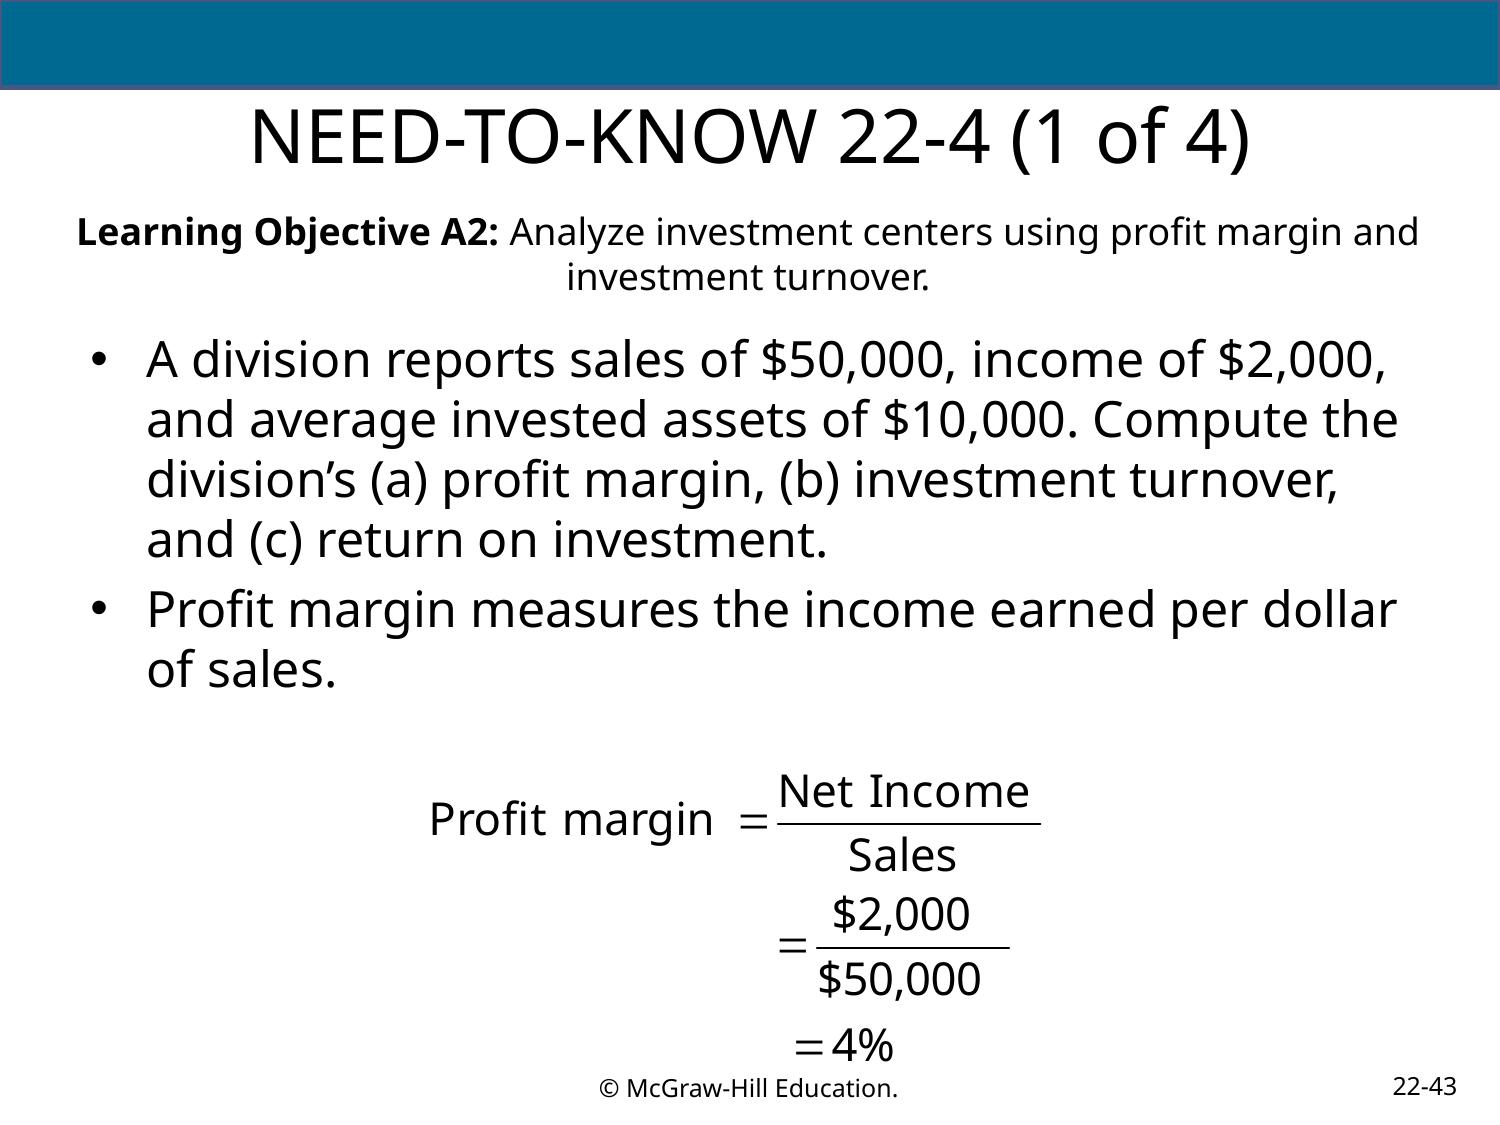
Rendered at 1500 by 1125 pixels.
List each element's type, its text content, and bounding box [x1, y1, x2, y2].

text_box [424, 762, 1051, 1074]
list Learning Objective A2: Analyze investment centers using profit margin and investment turnover. [16, 199, 1480, 301]
title NEED-TO-KNOW 22-4 (1 of 4) [75, 87, 1426, 181]
list A division reports sales of $50,000, income of $2,000, and average invested assets of $10,000. Compute the division’s (a) profit margin, (b) investment turnover, and (c) return on investment. Profit margin measures the income earned per dollar of sales. [75, 320, 1426, 805]
